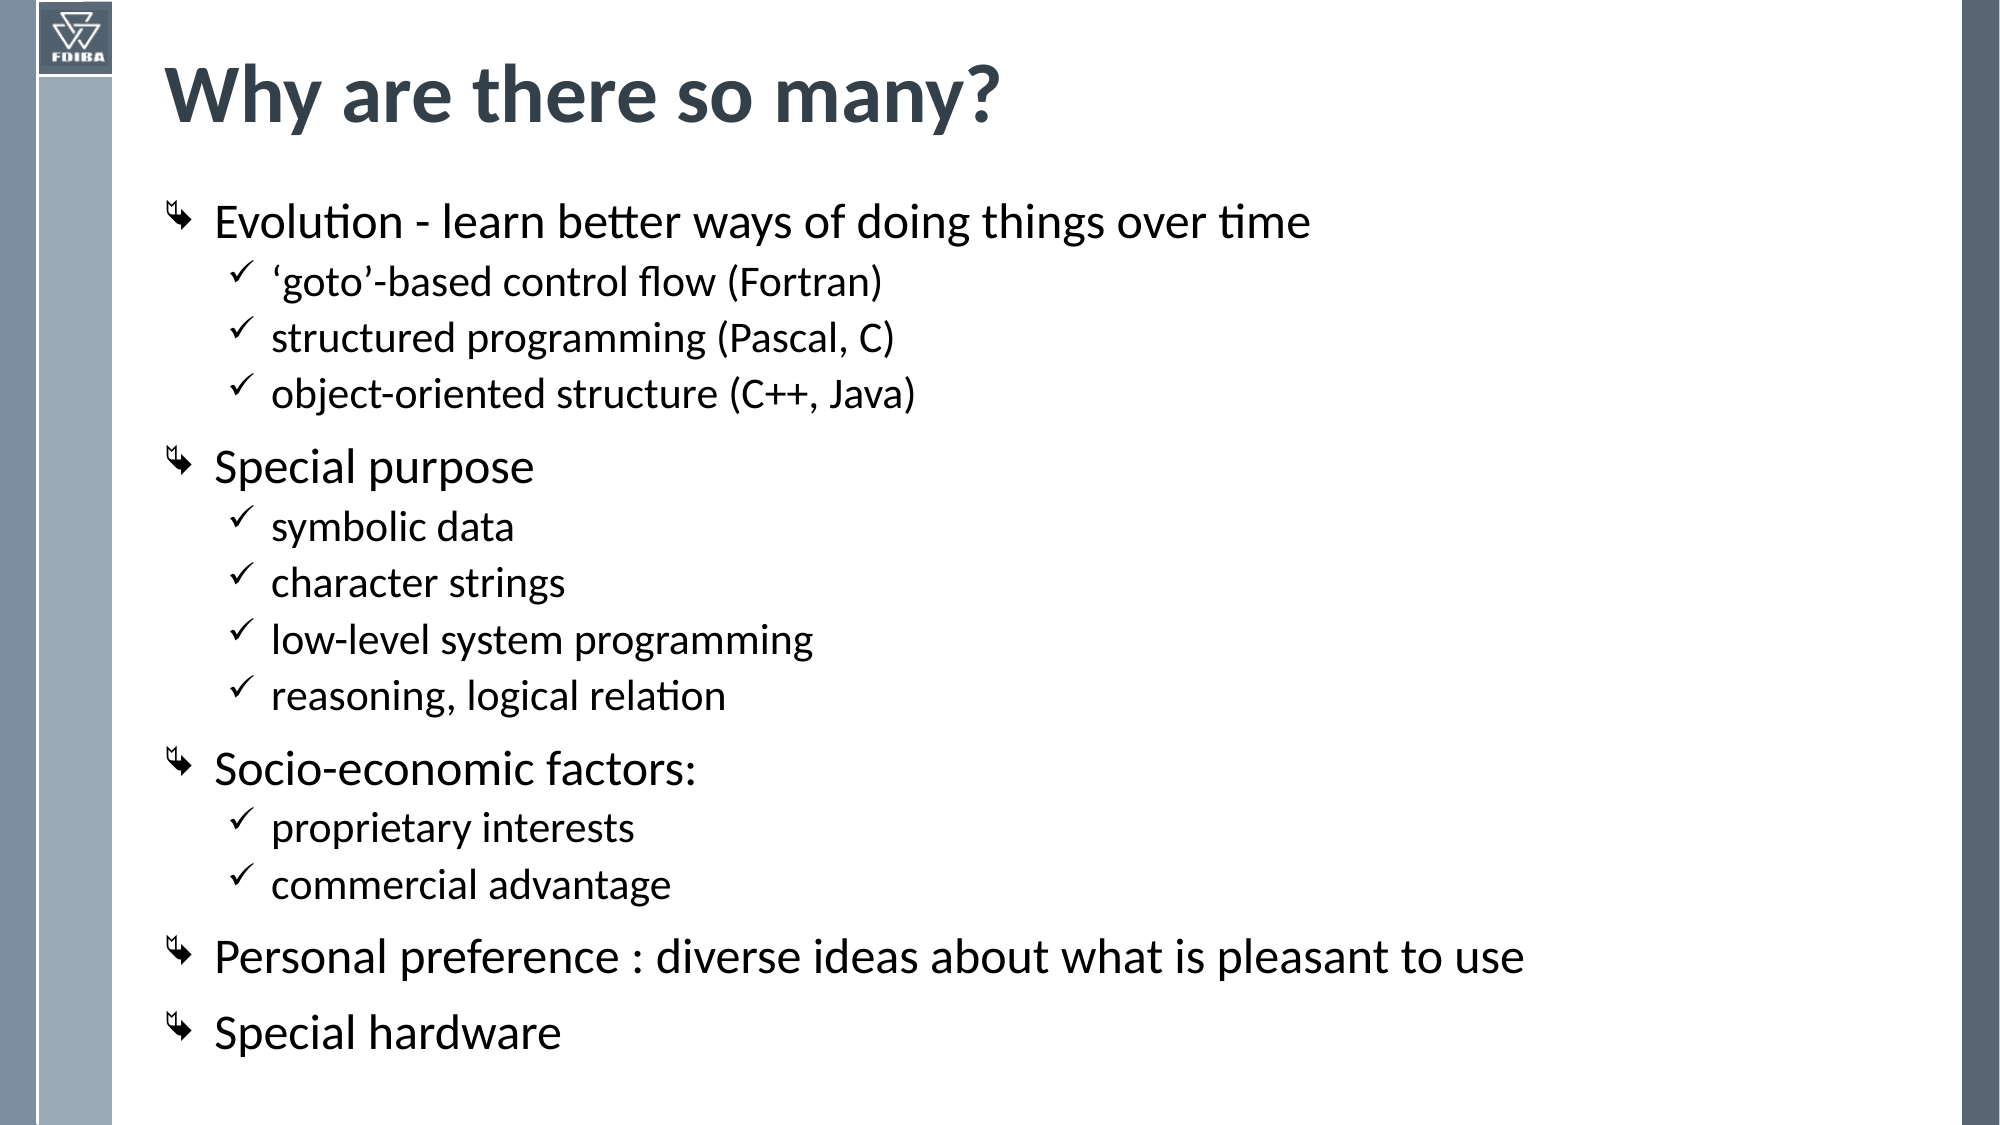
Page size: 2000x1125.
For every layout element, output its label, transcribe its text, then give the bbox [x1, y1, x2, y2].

title Why are there so many? [149, 29, 1938, 149]
list Evolution - learn better ways of doing things over time ‘goto’-based control flow (Fortran) structured programming (Pascal, C) object-oriented structure (C++, Java) Special purpose symbolic data character strings low-level system programming reasoning, logical relation Socio-economic factors: proprietary interests commercial advantage Personal preference : diverse ideas about what is pleasant to use Special hardware [149, 187, 1938, 1075]
picture [41, 10, 108, 66]
